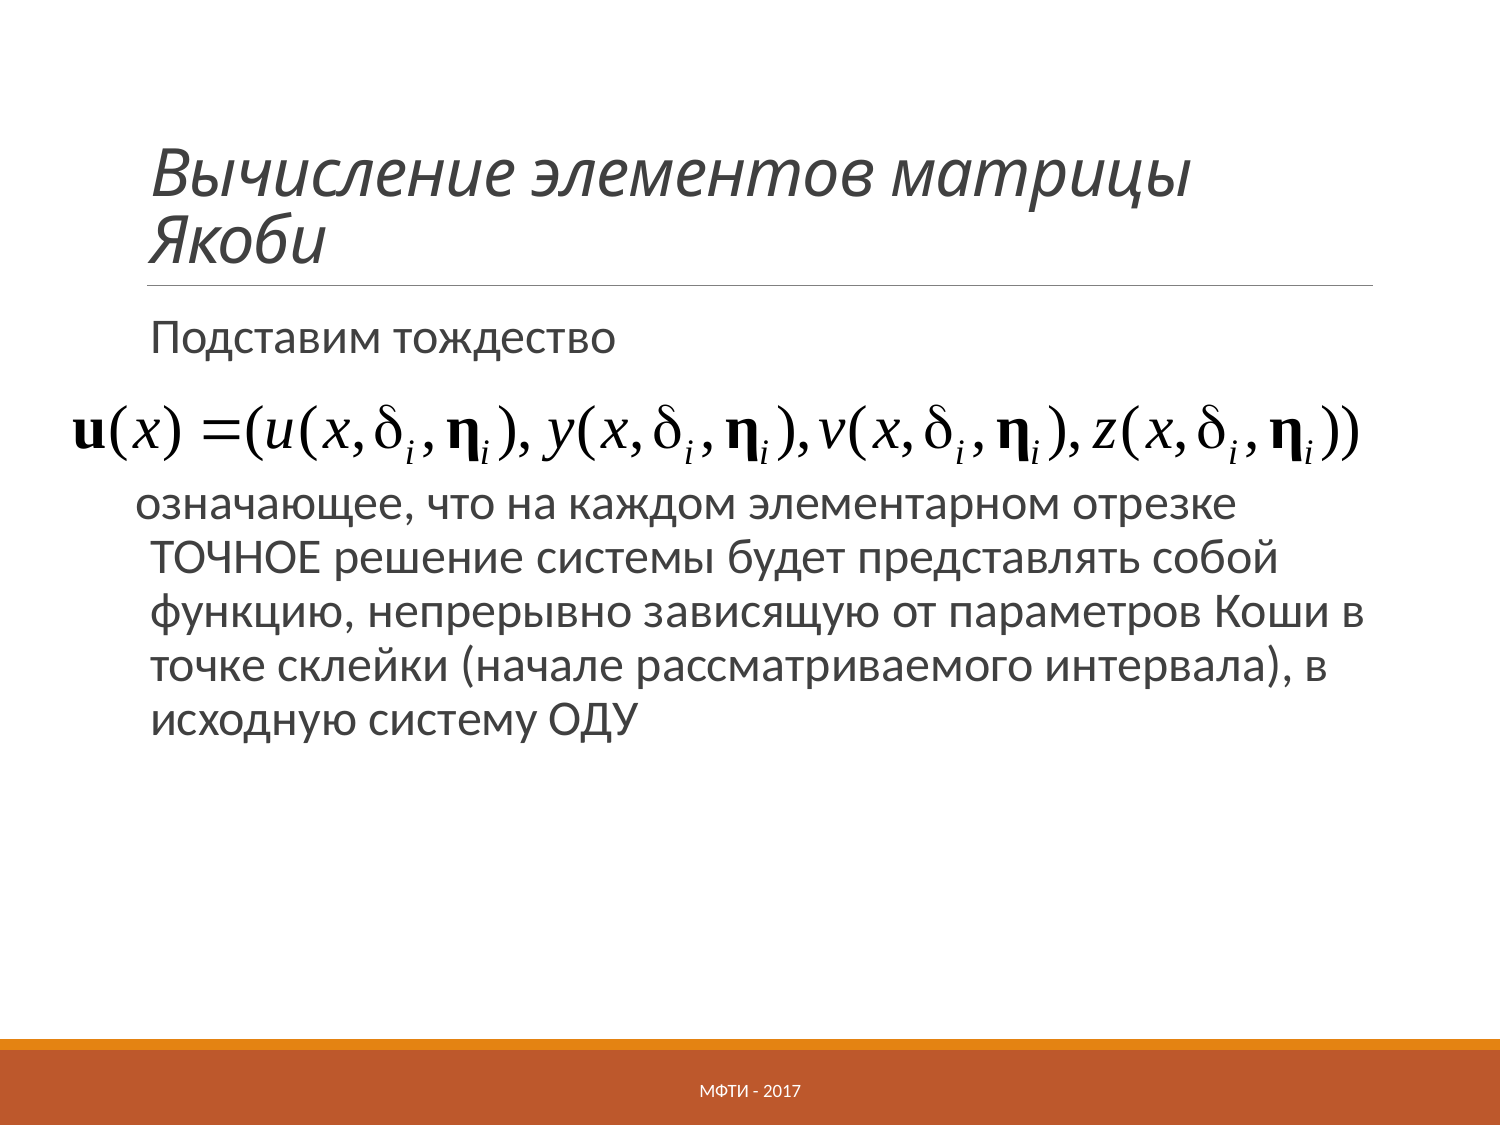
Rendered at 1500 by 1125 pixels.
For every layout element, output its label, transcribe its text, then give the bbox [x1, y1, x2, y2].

list Подставим тождество означающее, что на каждом элементарном отрезке ТОЧНОЕ решение системы будет представлять собой функцию, непрерывно зависящую от параметров Коши в точке склейки (начале рассматриваемого интервала), в исходную систему ОДУ [135, 487, 1373, 543]
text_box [64, 385, 1373, 480]
list Подставим тождество означающее, что на каждом элементарном отрезке ТОЧНОЕ решение системы будет представлять собой функцию, непрерывно зависящую от параметров Коши в точке склейки (начале рассматриваемого интервала), в исходную систему ОДУ [135, 544, 1373, 963]
title Вычисление элементов матрицы Якоби [135, 47, 1373, 285]
list Подставим тождество означающее, что на каждом элементарном отрезке ТОЧНОЕ решение системы будет представлять собой функцию, непрерывно зависящую от параметров Коши в точке склейки (начале рассматриваемого интервала), в исходную систему ОДУ [135, 302, 1373, 382]
footer МФТИ - 2017 [453, 1059, 1047, 1120]
